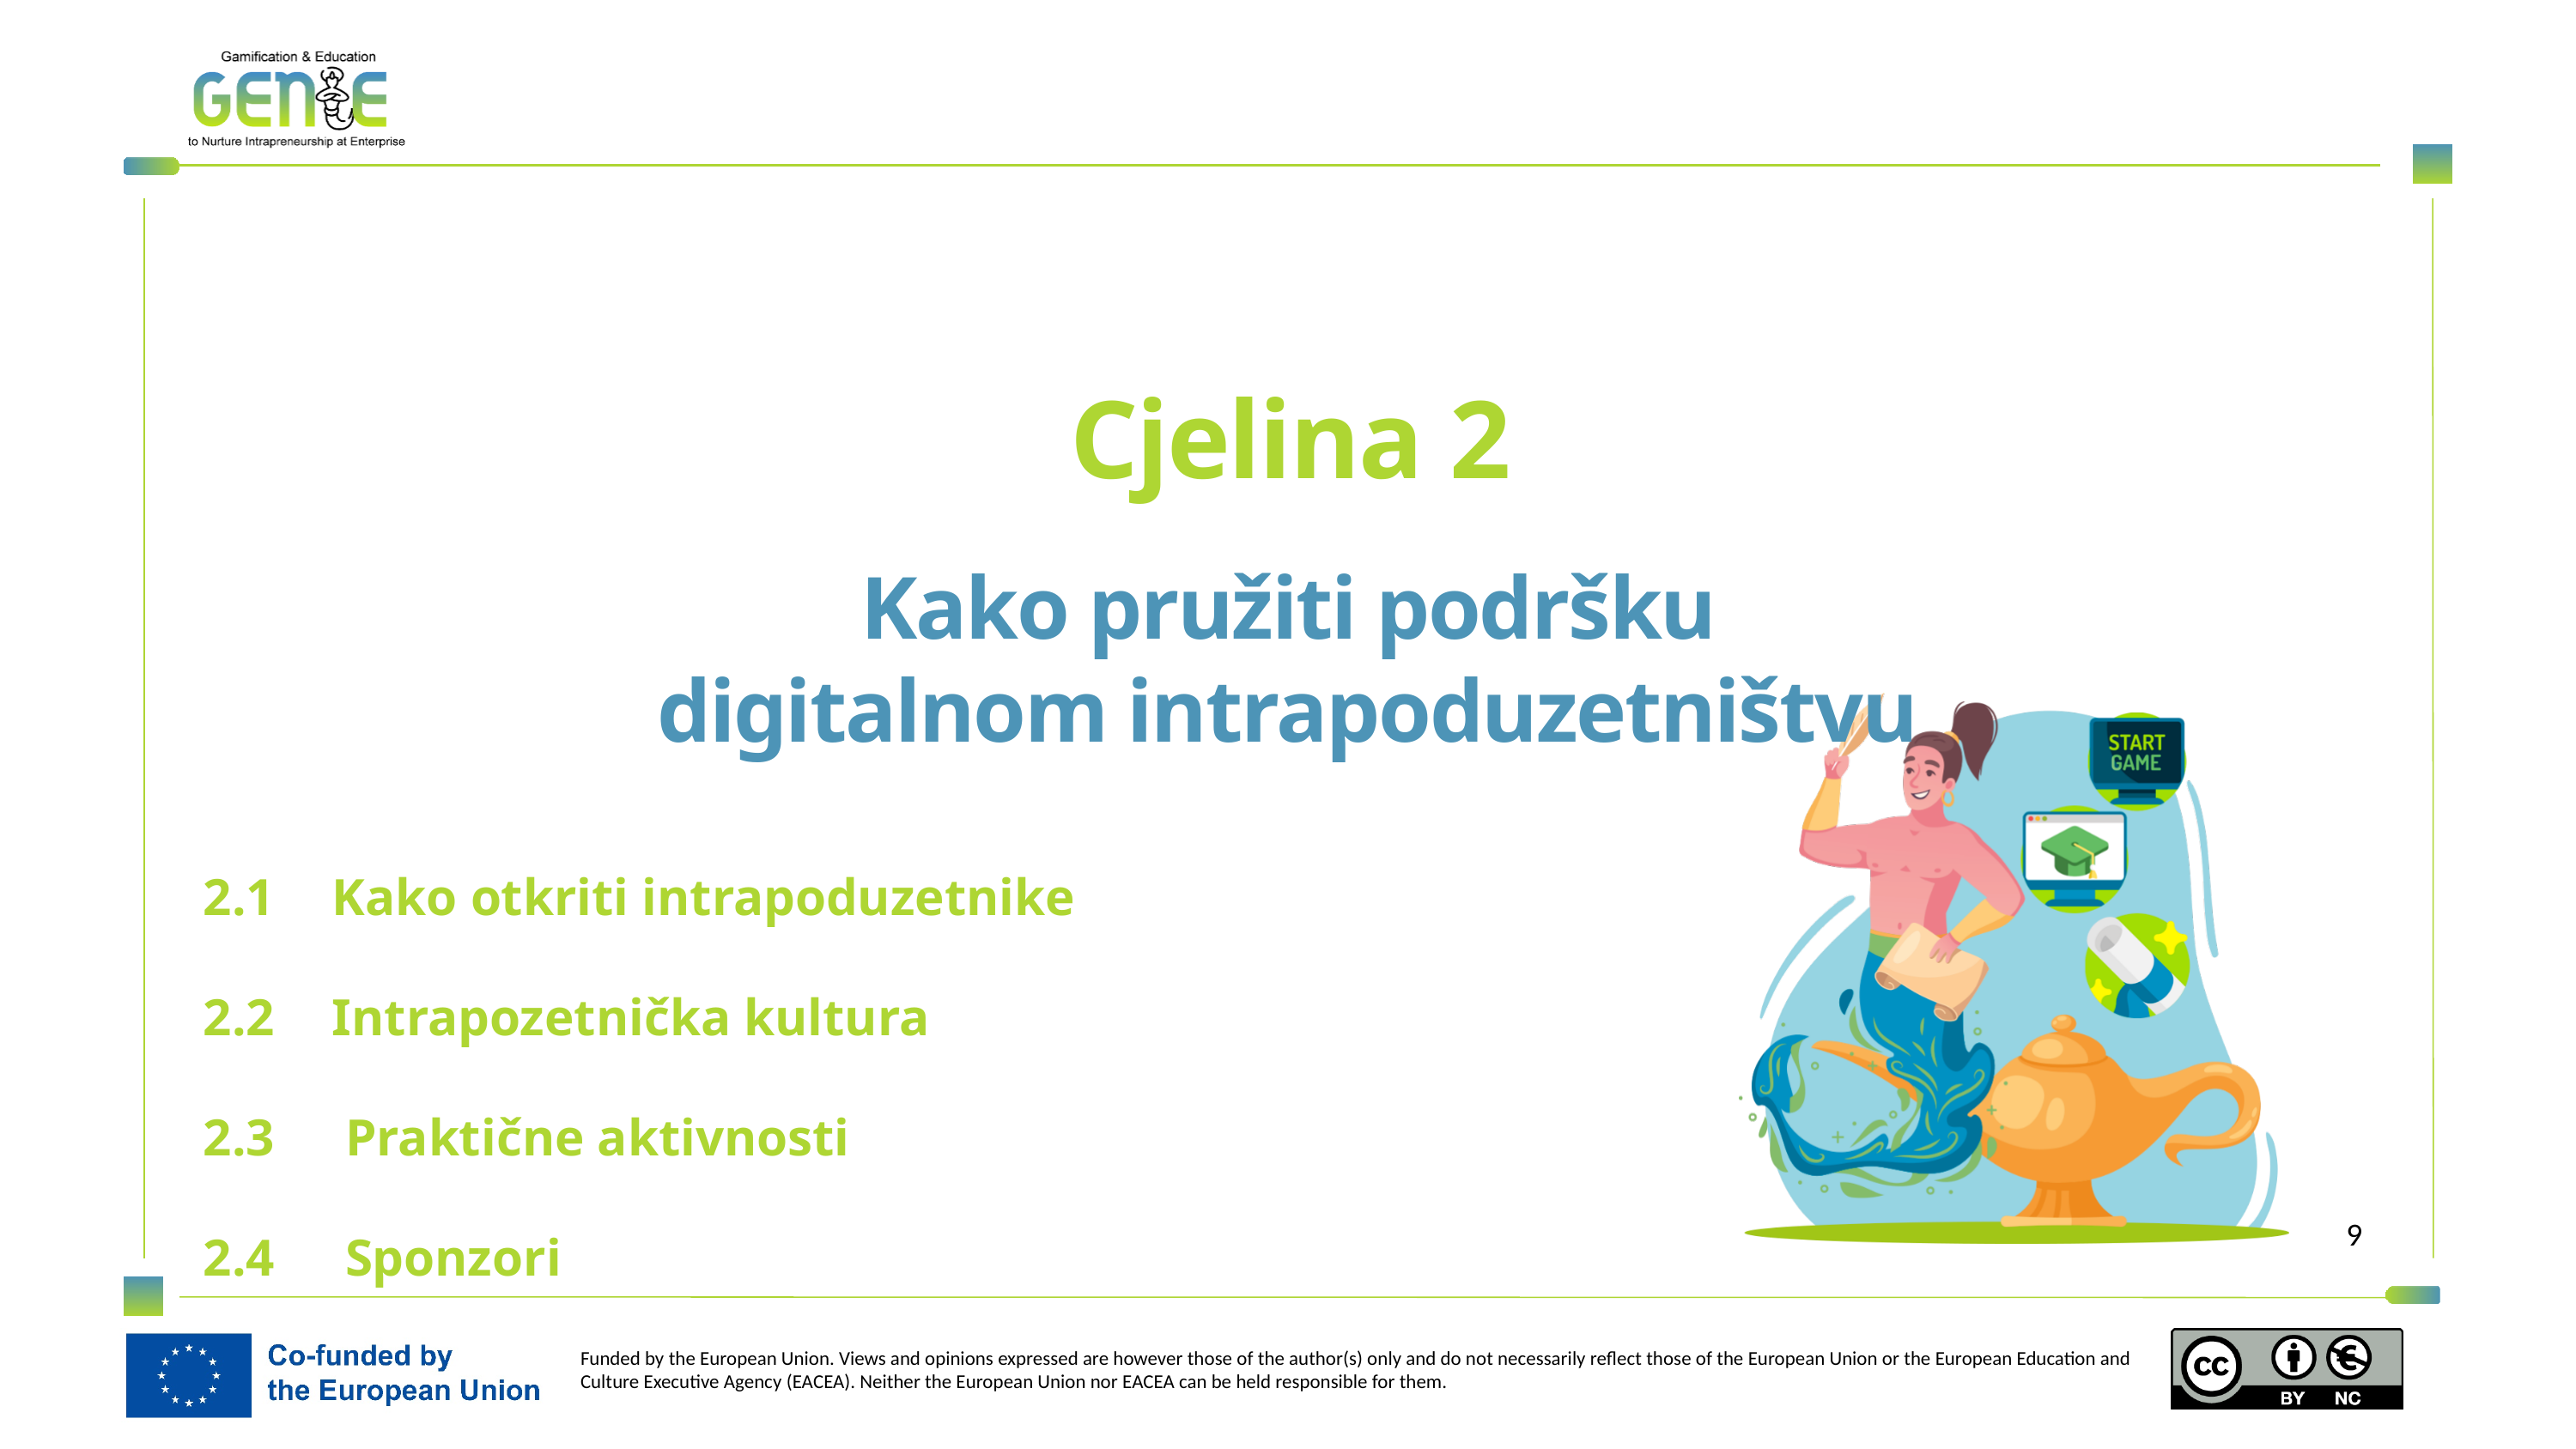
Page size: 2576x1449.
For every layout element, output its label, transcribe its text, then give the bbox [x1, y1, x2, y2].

picture [111, 1328, 562, 1423]
picture [2171, 1328, 2403, 1410]
picture [124, 157, 179, 175]
picture [182, 45, 408, 151]
picture [1738, 692, 2290, 1244]
picture [124, 1276, 163, 1316]
text_box 2.1 Kako otkriti intrapoduzetnike 2.2 Intrapozetnička kultura 2.3 Praktične aktivnosti 2.4 Sponzori [190, 798, 1737, 1293]
text_box Cjelina 2 [182, 365, 2399, 506]
picture [2413, 144, 2452, 184]
text_box Kako pružiti podršku digitalnom intrapoduzetništvu [643, 547, 1932, 767]
picture [2385, 1286, 2440, 1304]
